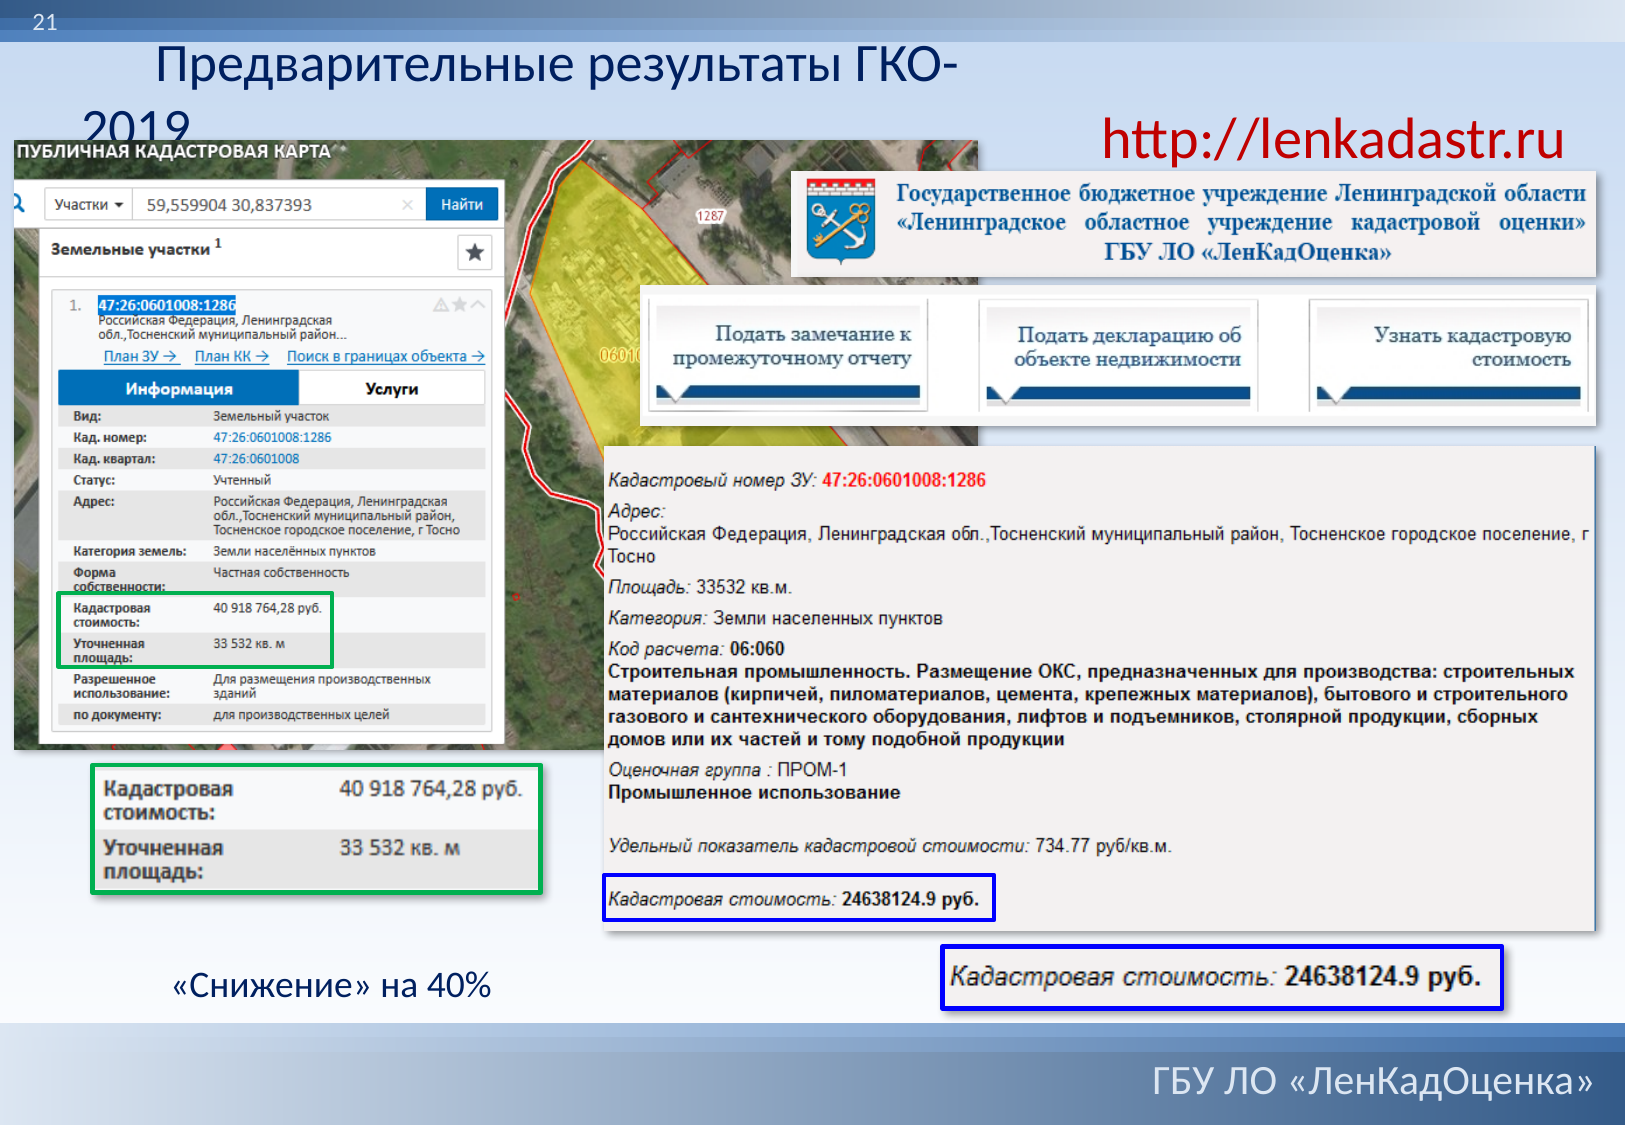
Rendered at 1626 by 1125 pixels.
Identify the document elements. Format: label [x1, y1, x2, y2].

text_box [0, 0, 1625, 1125]
picture [94, 767, 539, 891]
text_box [13, 139, 978, 750]
text_box [603, 446, 1597, 931]
picture [790, 171, 1597, 277]
picture [640, 284, 1597, 426]
picture [944, 948, 1500, 1007]
